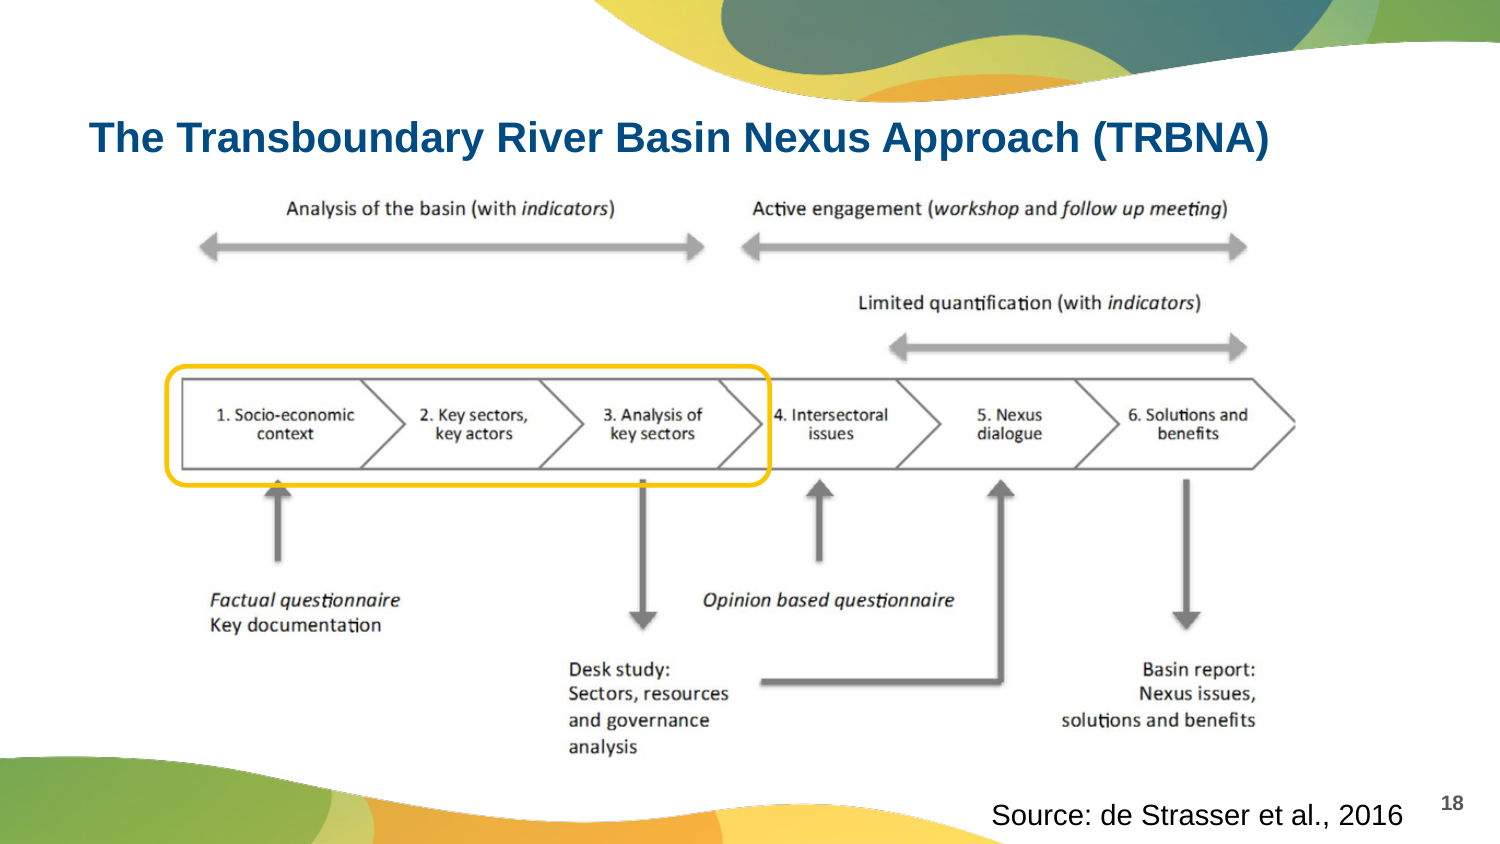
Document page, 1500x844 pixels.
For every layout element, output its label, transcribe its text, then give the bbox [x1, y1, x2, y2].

text_box Source: de Strasser et al., 2016 [976, 788, 1427, 839]
picture [0, 0, 1500, 120]
picture [0, 191, 1500, 844]
title The Transboundary River Basin Nexus Approach (TRBNA) [73, 94, 1480, 184]
text_box [166, 367, 179, 484]
slide_number 18 [1141, 780, 1479, 826]
